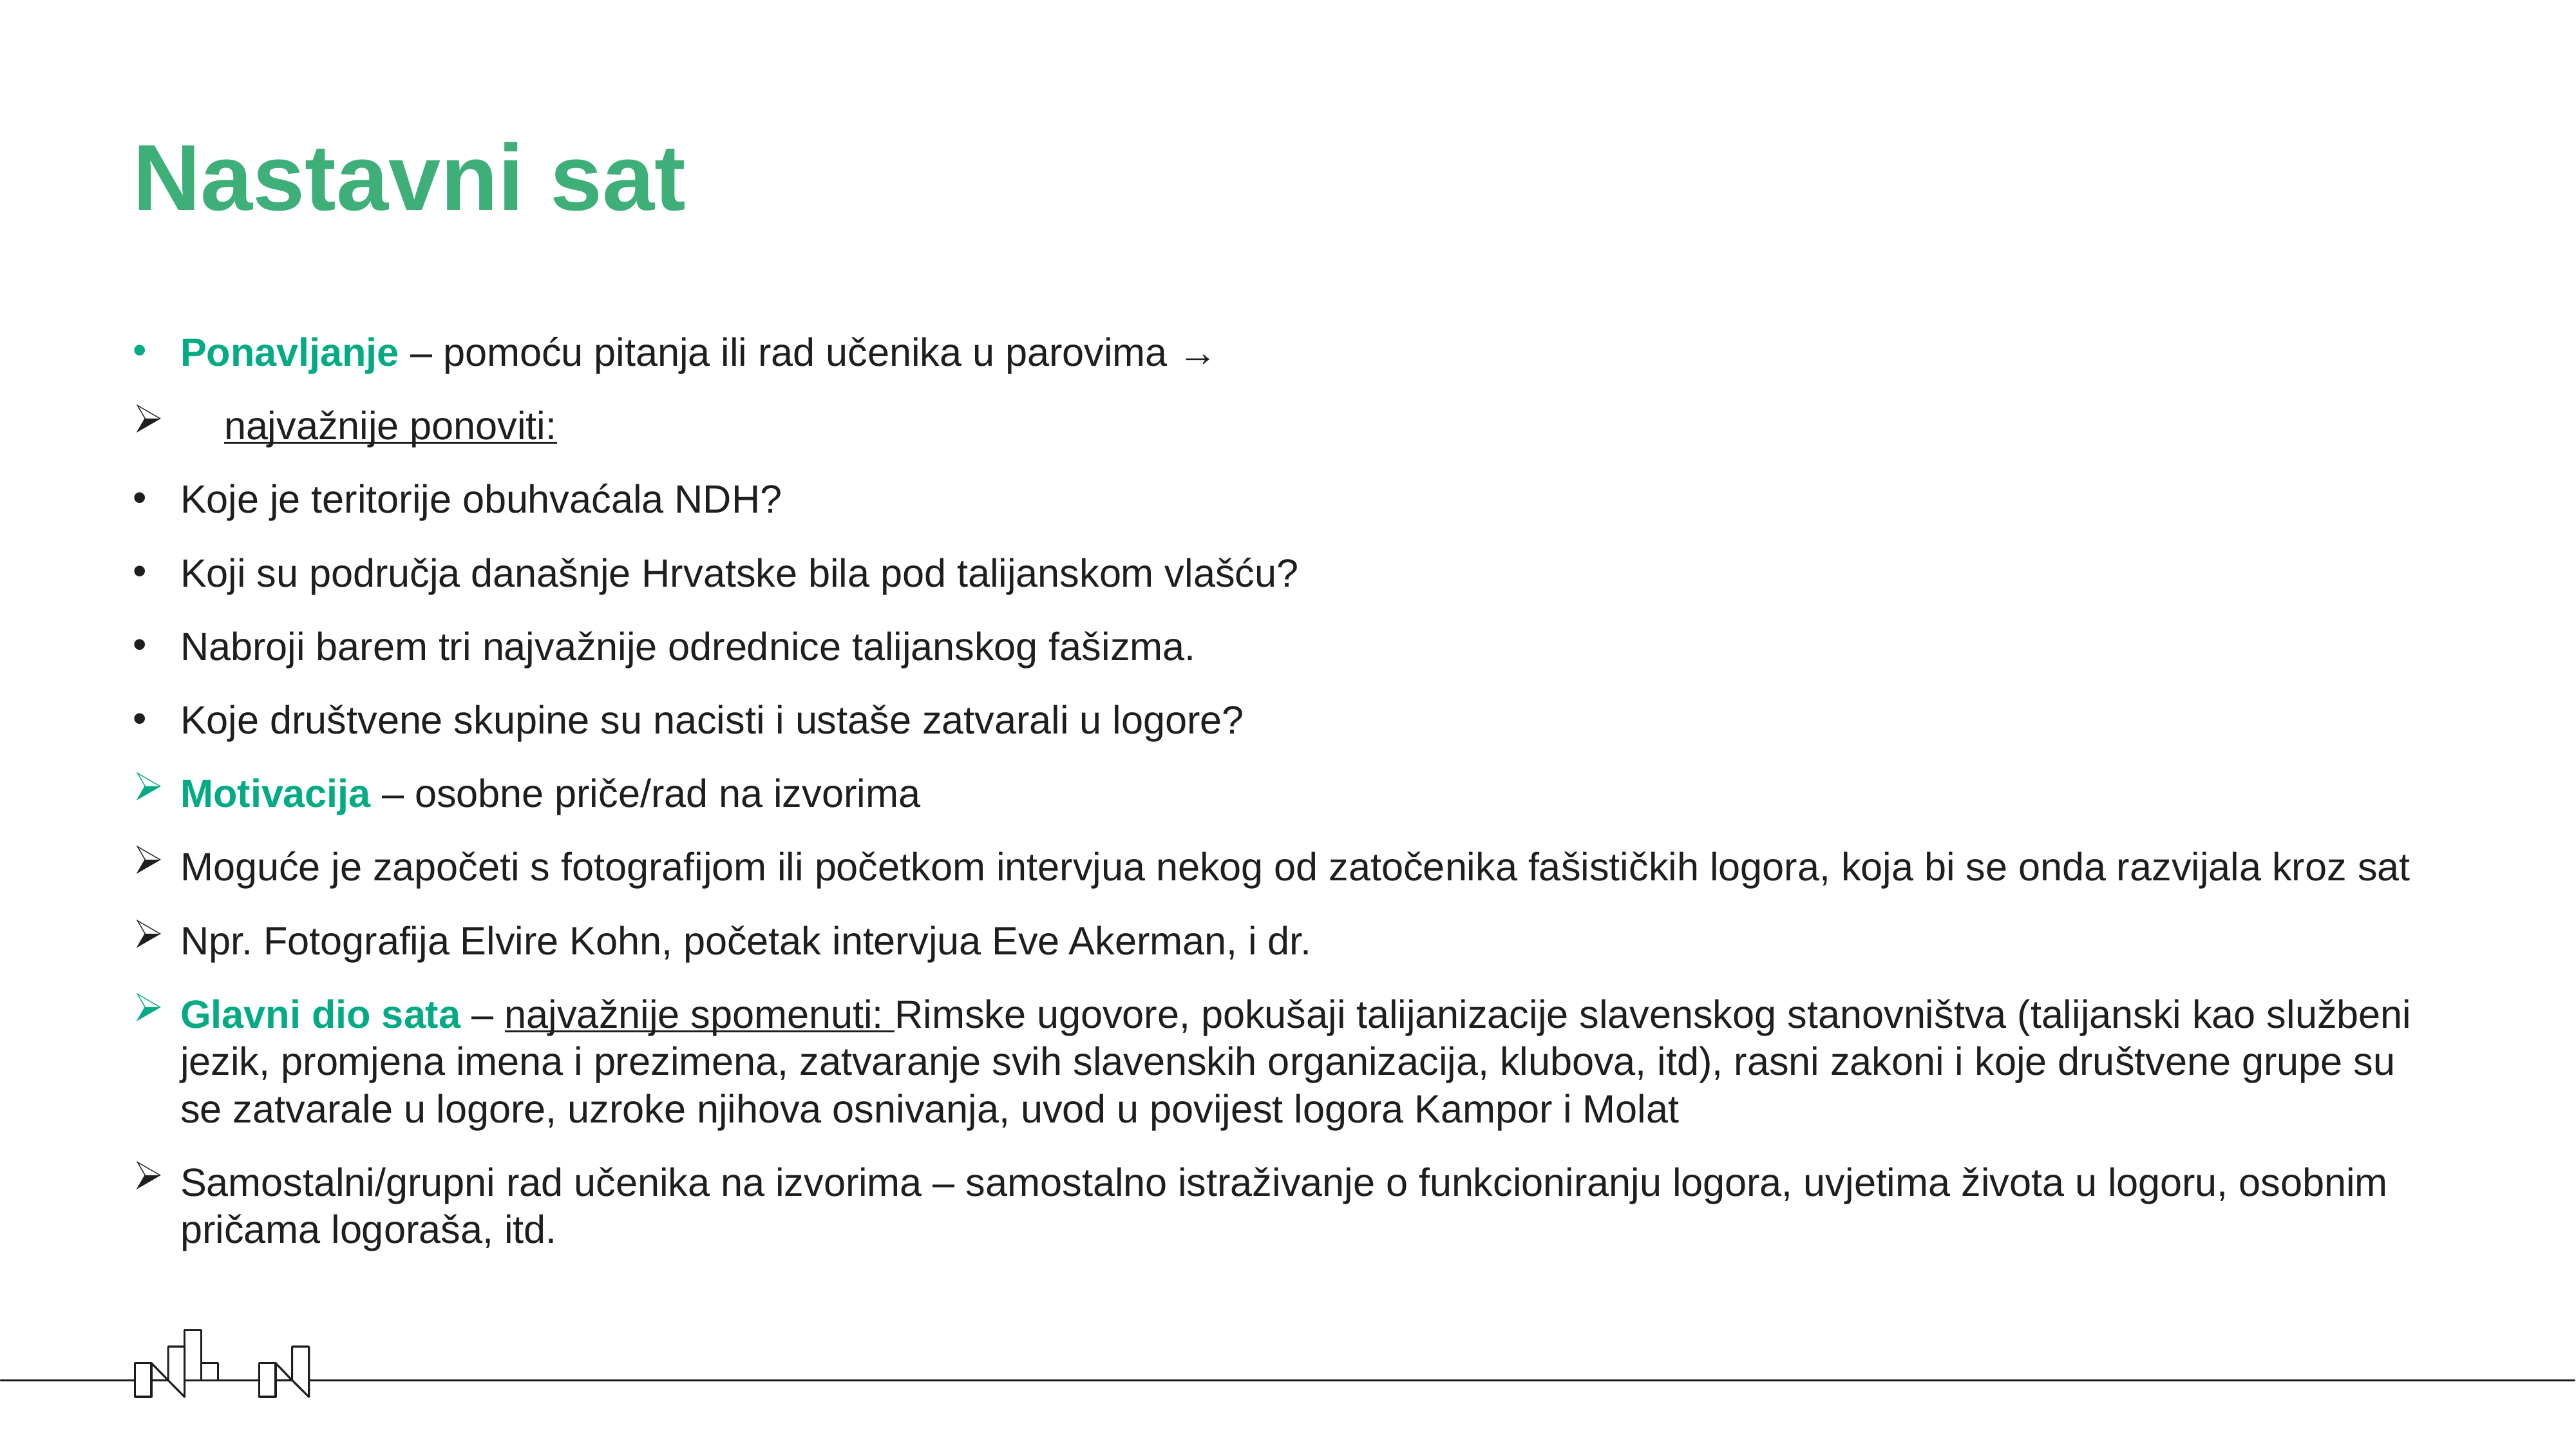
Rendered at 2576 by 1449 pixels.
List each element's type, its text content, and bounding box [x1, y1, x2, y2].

list Ponavljanje – pomoću pitanja ili rad učenika u parovima → najvažnije ponoviti: Koje je teritorije obuhvaćala NDH? Koji su područja današnje Hrvatske bila pod talijanskom vlašću? Nabroji barem tri najvažnije odrednice talijanskog fašizma. Koje društvene skupine su nacisti i ustaše zatvarali u logore? Motivacija – osobne priče/rad na izvorima Moguće je započeti s fotografijom ili početkom intervjua nekog od zatočenika fašističkih logora, koja bi se onda razvijala kroz sat Npr. Fotografija Elvire Kohn, početak intervjua Eve Akerman, i dr. Glavni dio sata – najvažnije spomenuti: Rimske ugovore, pokušaji talijanizacije slavenskog stanovništva (talijanski kao službeni jezik, promjena imena i prezimena, zatvaranje svih slavenskih organizacija, klubova, itd), rasni zakoni i koje društvene grupe su se zatvarale u logore, uzroke njihova osnivanja, uvod u povijest logora Kampor i Molat Samostalni/grupni rad učenika na izvorima – samostalno istraživanje o funkcioniranju logora, uvjetima života u logoru, osobnim pričama logoraša, itd. [133, 327, 2443, 1298]
title Nastavni sat [133, 116, 2443, 230]
